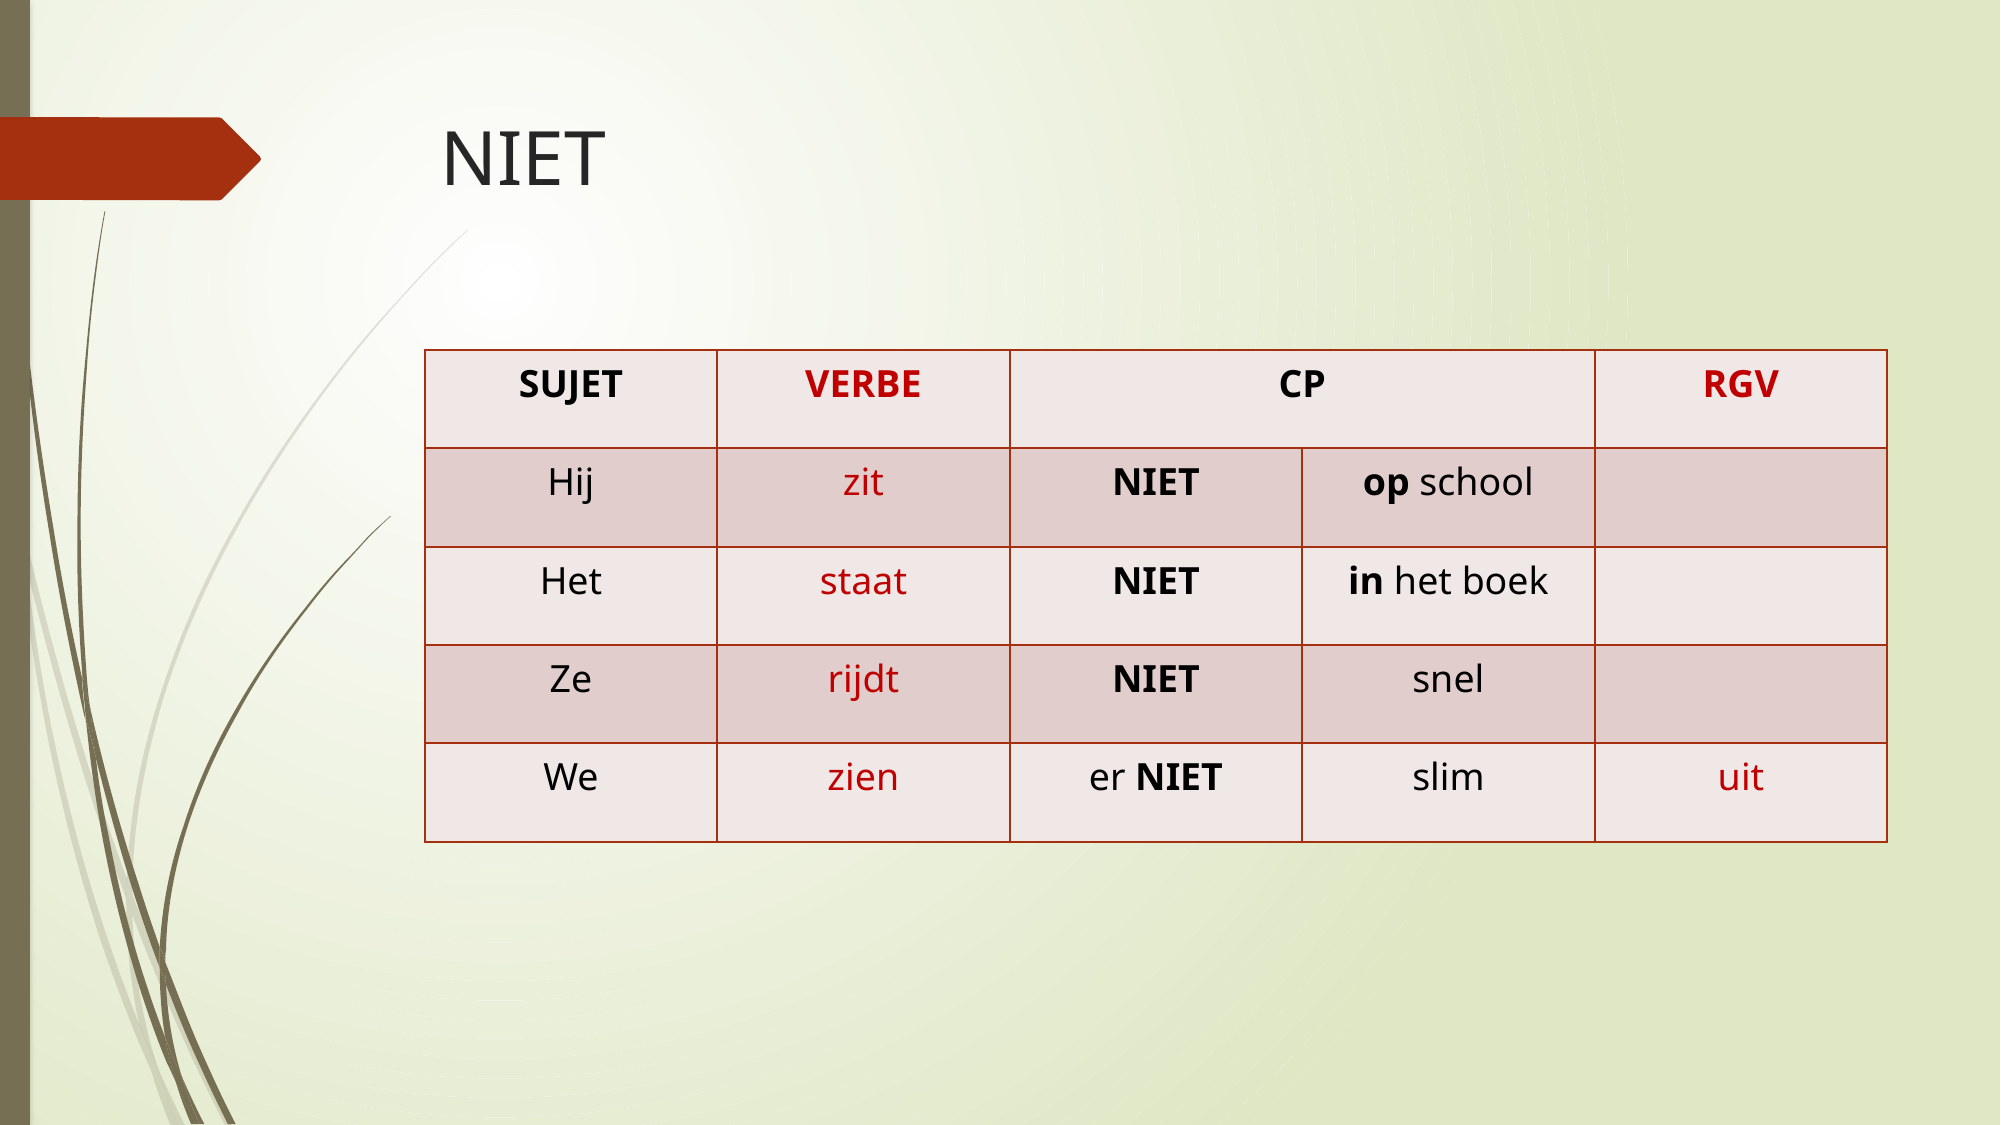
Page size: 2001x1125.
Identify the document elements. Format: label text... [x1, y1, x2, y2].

table_header SUJET [426, 351, 716, 447]
table_cell op school [1303, 449, 1594, 546]
table_header CP [1011, 351, 1594, 447]
table_cell er NIET [1011, 744, 1301, 841]
table_header VERBE [718, 351, 1009, 447]
table_cell Het [426, 548, 716, 644]
table_cell NIET [1011, 646, 1301, 742]
table_header RGV [1596, 351, 1886, 447]
table_cell [1596, 449, 1886, 546]
table_cell uit [1596, 744, 1886, 841]
table_cell staat [718, 548, 1009, 644]
table_cell rijdt [718, 646, 1009, 742]
table_cell slim [1303, 744, 1594, 841]
table_cell NIET [1011, 449, 1301, 546]
table_cell [1596, 646, 1886, 742]
table_cell [1596, 548, 1886, 644]
table_cell snel [1303, 646, 1594, 742]
table_cell Hij [426, 449, 716, 546]
table_cell zit [718, 449, 1009, 546]
table_cell Ze [426, 646, 716, 742]
title NIET [425, 102, 1888, 313]
table_cell zien [718, 744, 1009, 841]
table_cell NIET [1011, 548, 1301, 644]
table_cell in het boek [1303, 548, 1594, 644]
table_cell We [426, 744, 716, 841]
